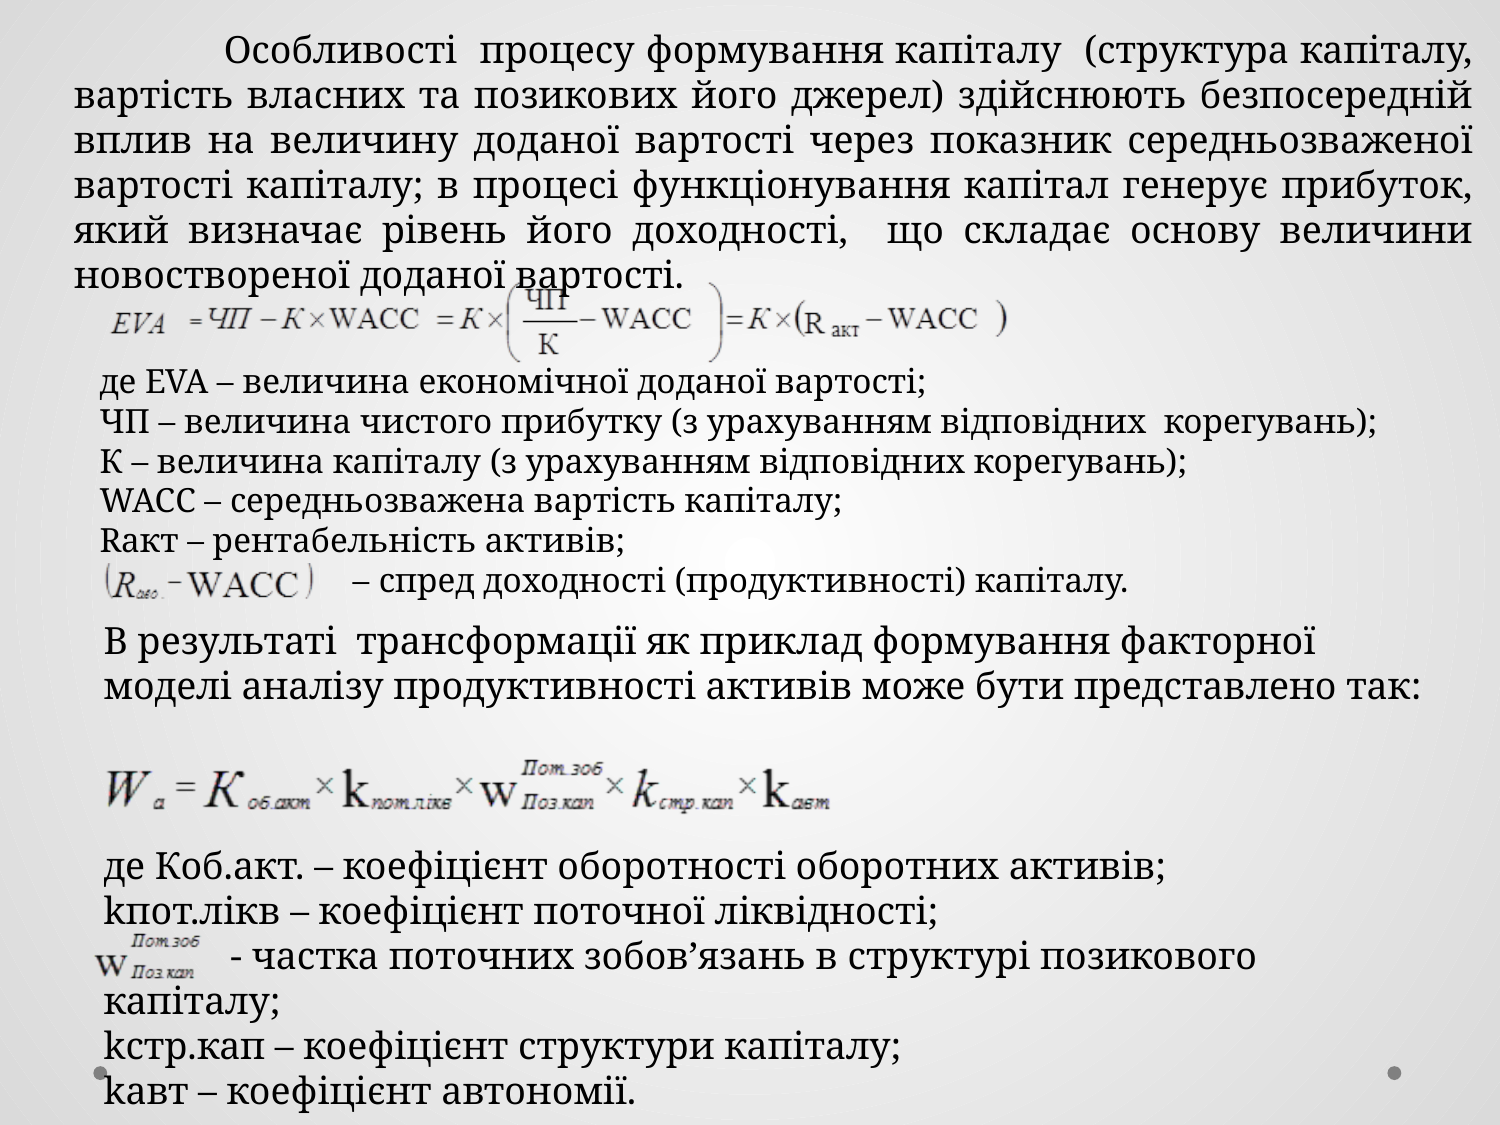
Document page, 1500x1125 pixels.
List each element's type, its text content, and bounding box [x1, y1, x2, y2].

text_box Особливості процесу формування капіталу (структура капіталу, вартість власних та позикових його джерел) здійснюють безпосередній вплив на величину доданої вартості через показник середньозваженої вартості капіталу; в процесі функціонування капітал генерує прибуток, який визначає рівень його доходності, що складає основу величини новоствореної доданої вартості. [59, 19, 1489, 304]
text_box В результаті трансформації як приклад формування факторної моделі аналізу продуктивності активів може бути представлено так: де Коб.акт. – коефіцієнт оборотності оборотних активів; kпот.лікв – коефіцієнт поточної ліквідності; - частка поточних зобов’язань в структурі позикового капіталу; kстр.кап – коефіцієнт структури капіталу; kавт – коефіцієнт автономії. [88, 610, 1460, 1120]
text_box де EVA – величина економічної доданої вартості; ЧП – величина чистого прибутку (з урахуванням відповідних корегувань); К – величина капіталу (з урахуванням відповідних корегувань); WACC – середньозважена вартість капіталу; Rакт – рентабельність активів; – спред доходності (продуктивності) капіталу. [84, 352, 1500, 607]
picture [101, 751, 835, 826]
picture [101, 562, 317, 611]
picture [89, 928, 207, 988]
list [107, 278, 1016, 372]
